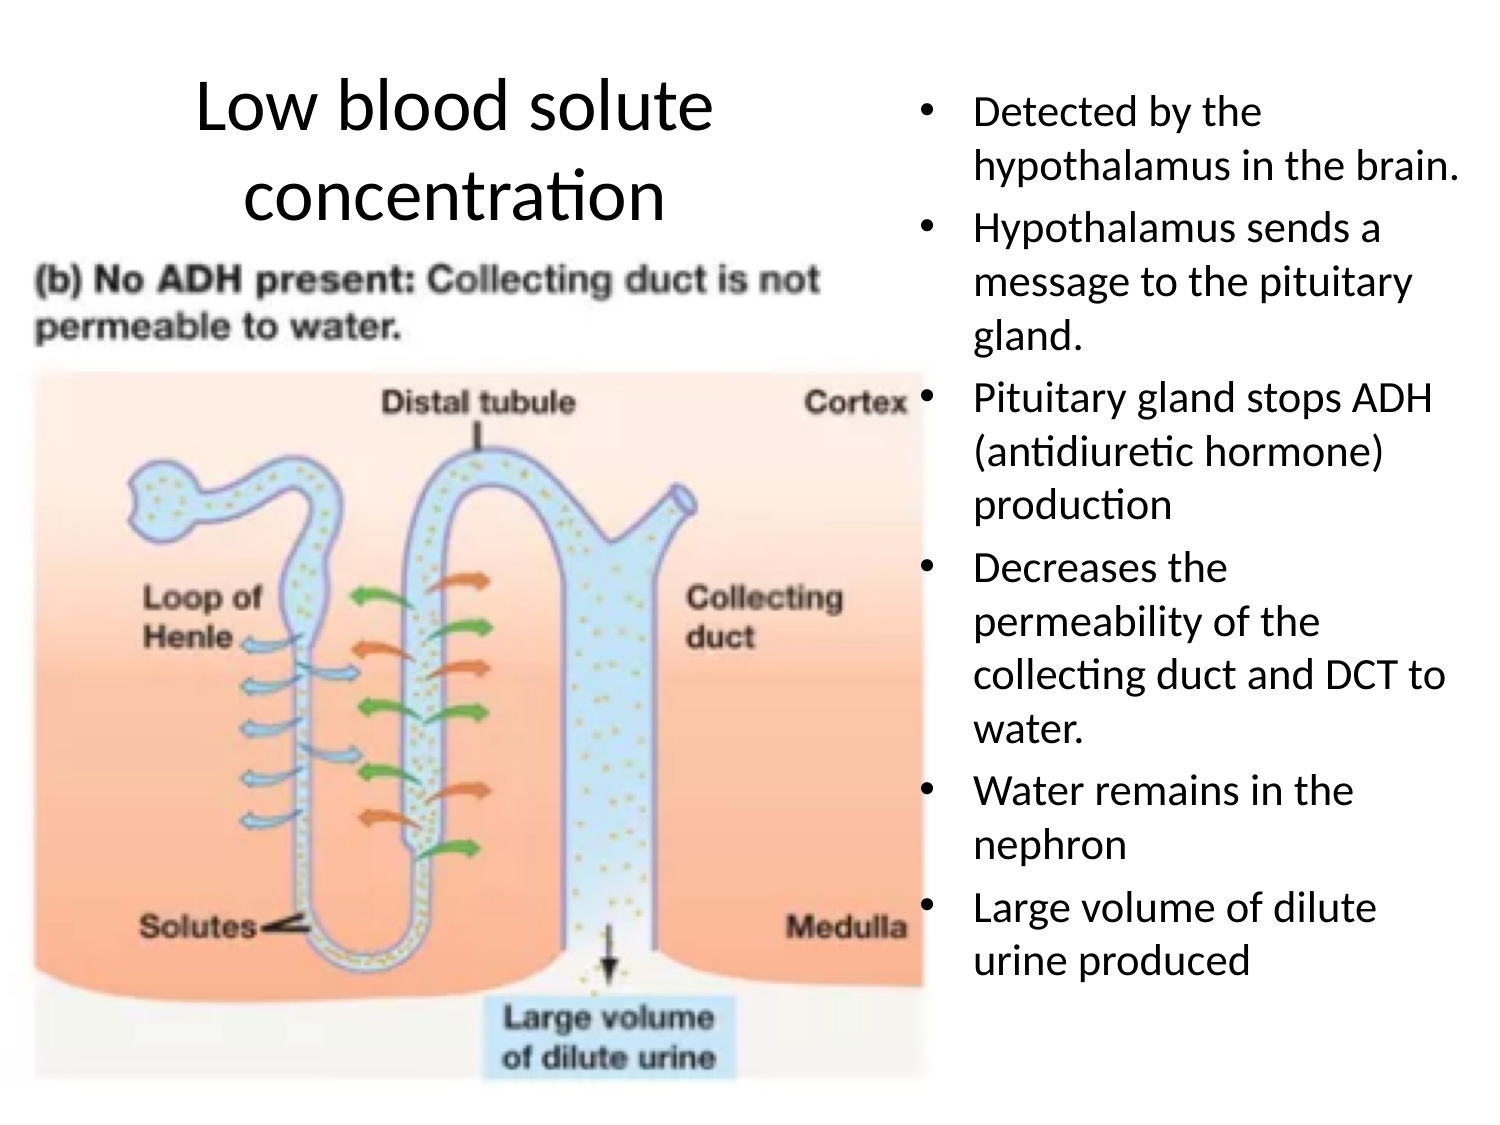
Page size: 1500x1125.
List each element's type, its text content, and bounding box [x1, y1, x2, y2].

picture [0, 237, 934, 1125]
title Low blood solute concentration [124, 52, 786, 235]
text_box Detected by the hypothalamus in the brain. Hypothalamus sends a message to the pituitary gland. Pituitary gland stops ADH (antidiuretic hormone) production Decreases the permeability of the collecting duct and DCT to water. Water remains in the nephron Large volume of dilute urine produced [904, 74, 1480, 1035]
